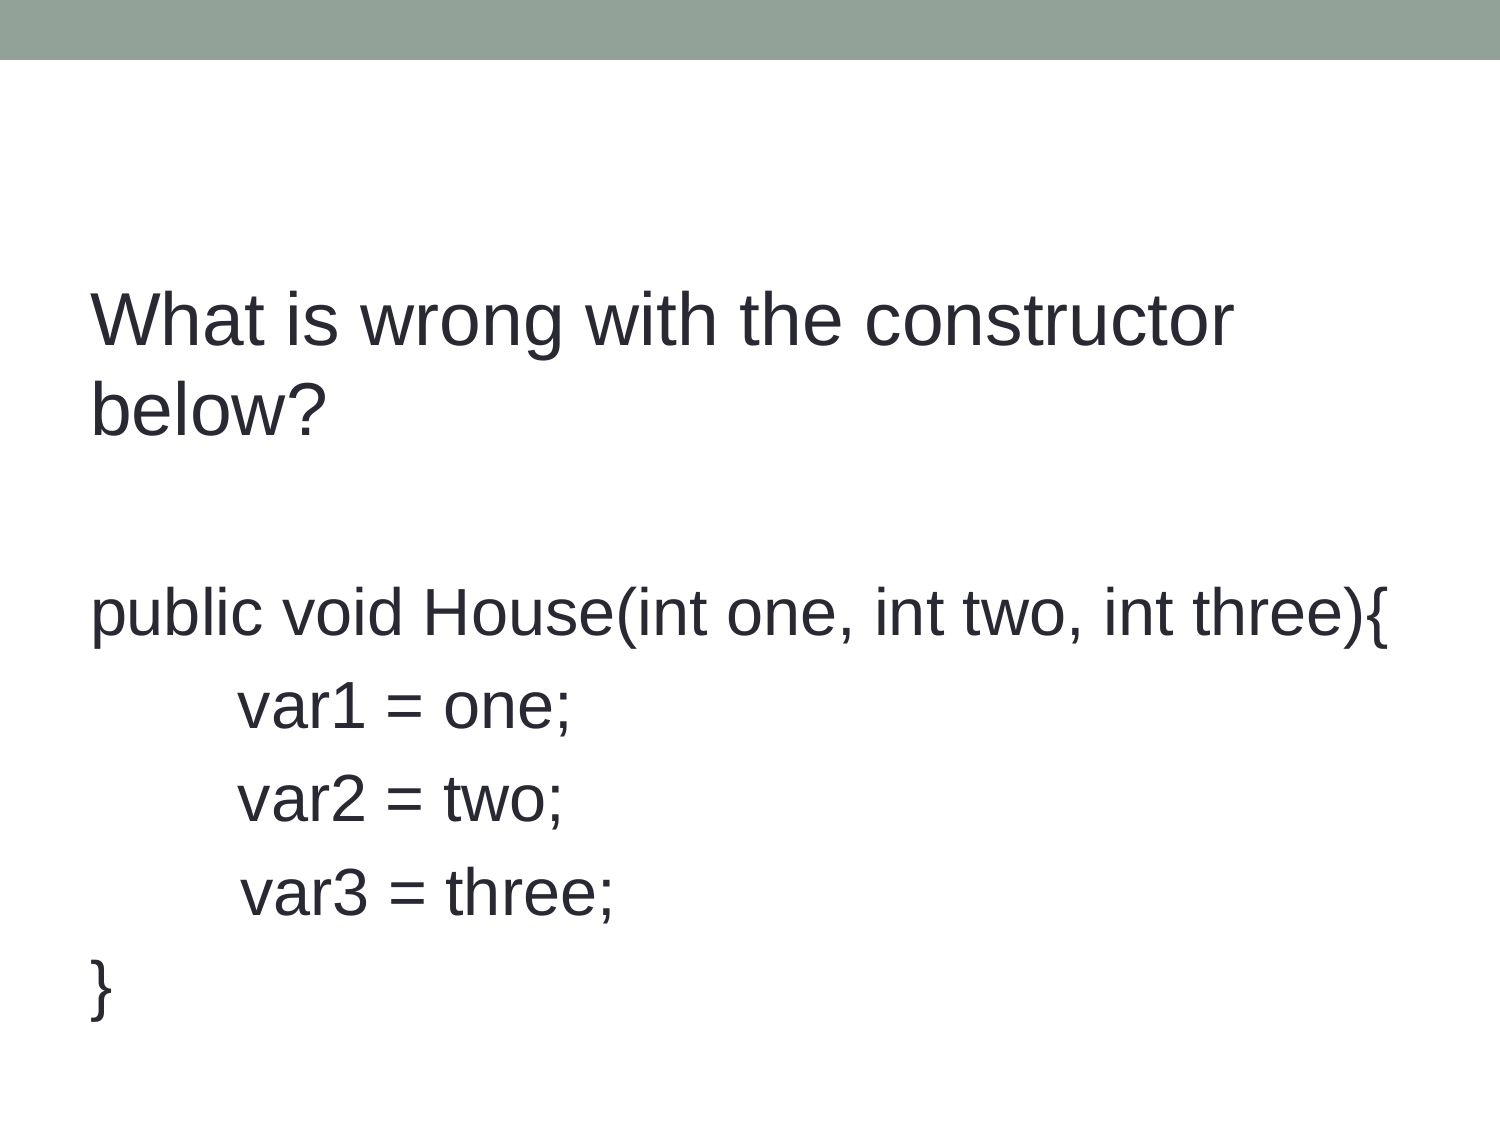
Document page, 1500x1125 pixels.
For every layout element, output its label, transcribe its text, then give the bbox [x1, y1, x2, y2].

list What is wrong with the constructor below? public void House(int one, int two, int three){ var1 = one; var2 = two; var3 = three; } [75, 262, 1425, 1063]
